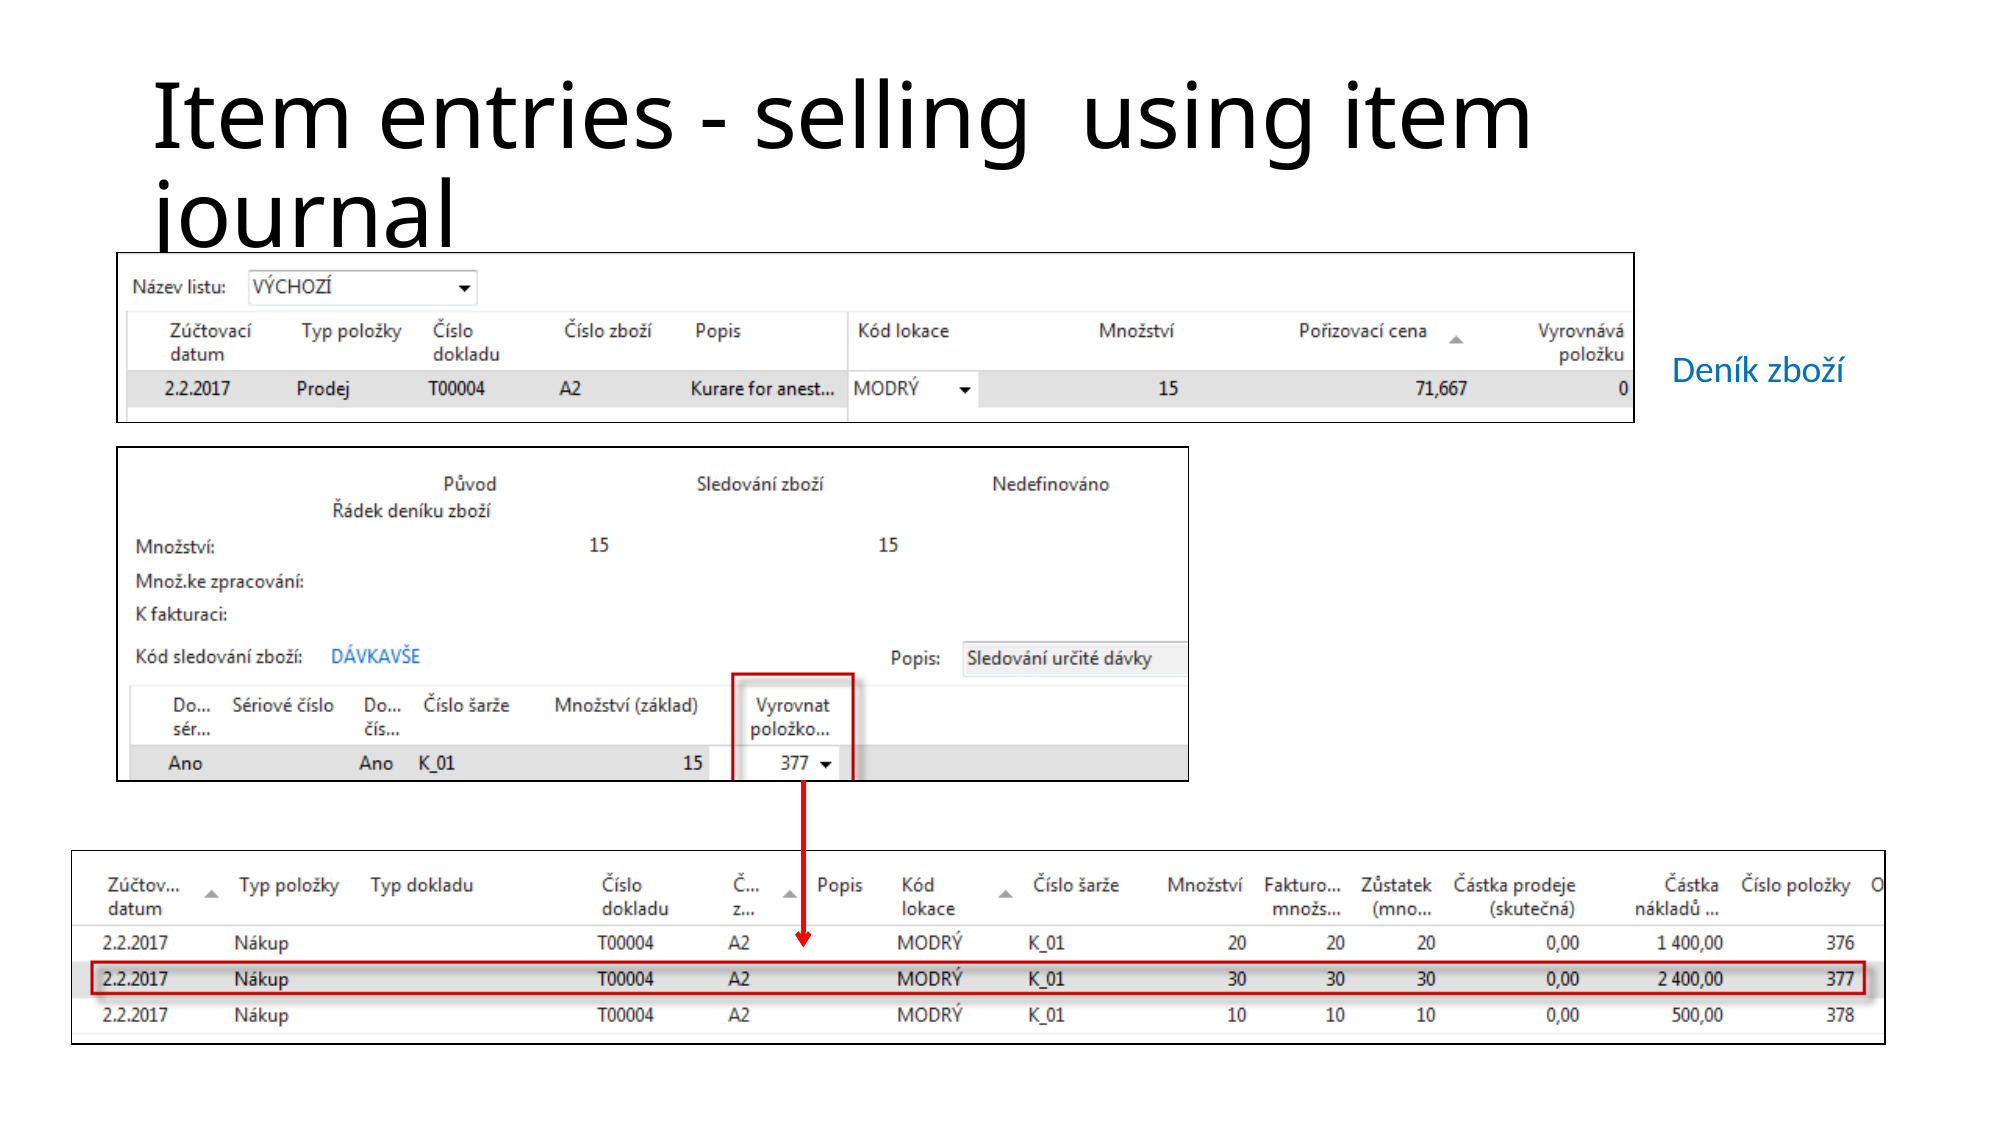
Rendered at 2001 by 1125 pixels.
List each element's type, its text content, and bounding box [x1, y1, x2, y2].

picture [117, 253, 1634, 422]
title Item entries - selling using item journal [137, 59, 1863, 278]
picture [117, 447, 1188, 781]
text_box Deník zboží [1657, 337, 1860, 398]
picture [72, 851, 1885, 1044]
